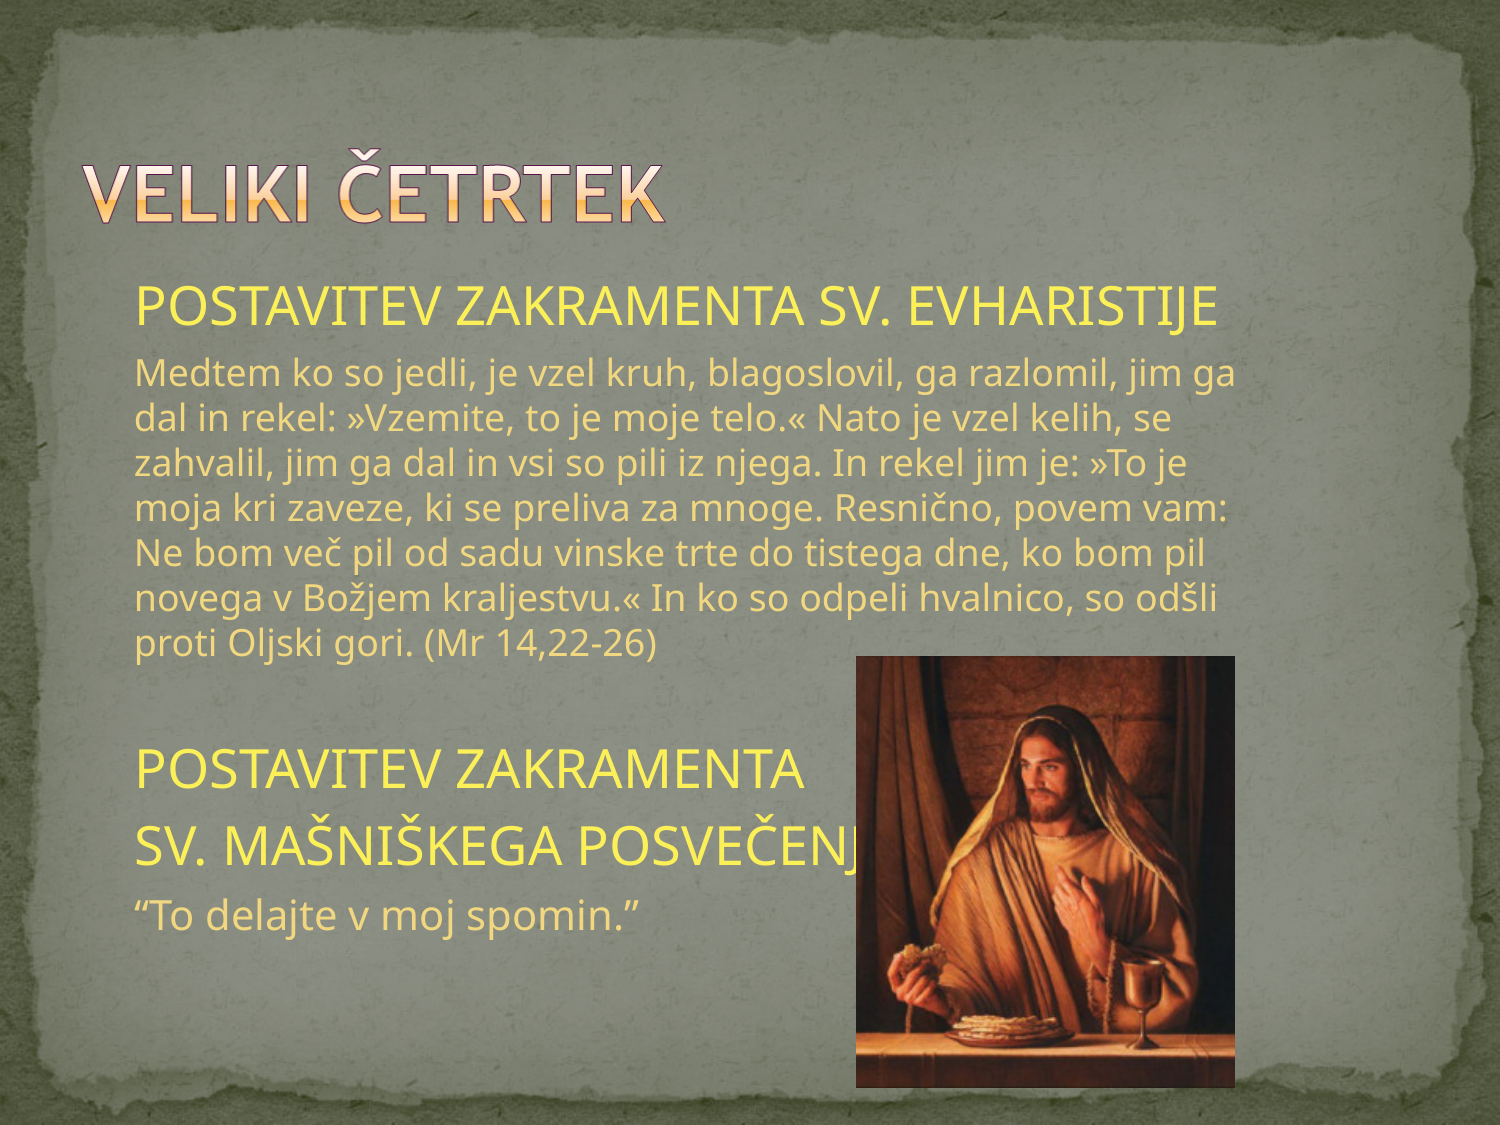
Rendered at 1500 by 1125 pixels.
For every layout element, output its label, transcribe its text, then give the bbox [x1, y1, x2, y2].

text_box POSTAVITEV ZAKRAMENTA SV. EVHARISTIJE Medtem ko so jedli, je vzel kruh, blagoslovil, ga razlomil, jim ga dal in rekel: »Vzemite, to je moje telo.« Nato je vzel kelih, se zahvalil, jim ga dal in vsi so pili iz njega. In rekel jim je: »To je moja kri zaveze, ki se preliva za mnoge. Resnično, povem vam: Ne bom več pil od sadu vinske trte do tistega dne, ko bom pil novega v Božjem kraljestvu.« In ko so odpeli hvalnico, so odšli proti Oljski gori. (Mr 14,22-26) POSTAVITEV ZAKRAMENTA SV. MAŠNIŠKEGA POSVEČENJA “To delajte v moj spomin.” [74, 264, 1263, 1060]
picture [856, 656, 1235, 1088]
picture [34, 52, 1265, 241]
